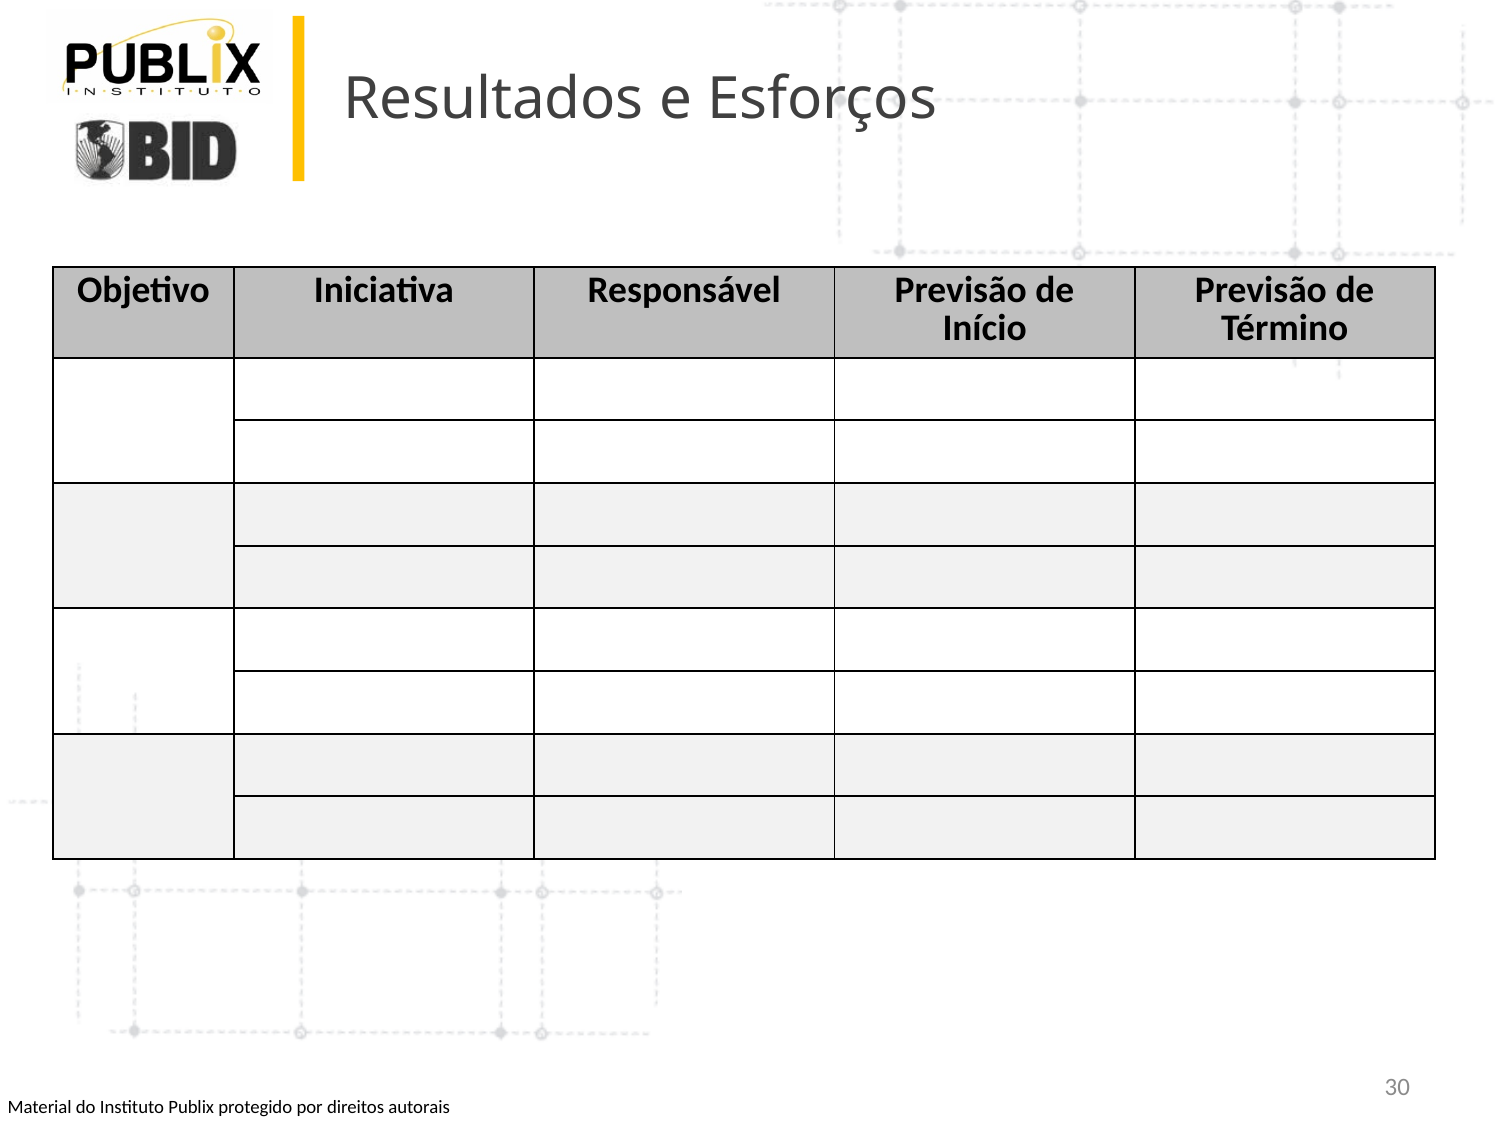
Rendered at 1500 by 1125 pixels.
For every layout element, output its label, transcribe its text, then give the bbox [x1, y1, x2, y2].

table_cell [835, 547, 1134, 607]
table_cell [235, 484, 533, 545]
table_cell [1136, 421, 1434, 482]
table_cell [1136, 735, 1434, 795]
table_header Iniciativa [235, 268, 533, 357]
table_cell [835, 484, 1134, 545]
table_cell [235, 421, 533, 482]
table_cell [535, 609, 834, 670]
table_cell [835, 735, 1134, 795]
table_cell [535, 797, 834, 858]
table_header Previsão de Início [835, 268, 1134, 357]
table_cell [835, 421, 1134, 482]
picture [0, 656, 682, 1043]
table_cell [54, 735, 233, 858]
slide_number 30 [1074, 1055, 1425, 1116]
table_cell [54, 484, 233, 607]
table_cell [535, 359, 834, 419]
table_cell [1136, 609, 1434, 670]
table_cell [535, 735, 834, 795]
picture [755, 0, 1500, 386]
table_cell [535, 547, 834, 607]
table_cell [535, 484, 834, 545]
table_cell [1136, 359, 1434, 419]
table_cell [835, 797, 1134, 858]
table_cell [235, 672, 533, 733]
picture [46, 9, 273, 196]
table_cell [235, 609, 533, 670]
table_cell [54, 609, 233, 733]
table_header Responsável [535, 268, 834, 357]
table_header Previsão de Término [1136, 268, 1434, 357]
table_cell [1136, 797, 1434, 858]
table_cell [54, 359, 233, 482]
table_cell [535, 672, 834, 733]
table_cell [235, 797, 533, 858]
table_cell [1136, 484, 1434, 545]
table_cell [1136, 547, 1434, 607]
table_cell [835, 359, 1134, 419]
table_header Objetivo [54, 268, 233, 357]
table_cell [835, 672, 1134, 733]
table_cell [835, 609, 1134, 670]
title Resultados e Esforços [328, 42, 1425, 147]
table_cell [235, 547, 533, 607]
table_cell [235, 735, 533, 795]
table_cell [1136, 672, 1434, 733]
table_cell [235, 359, 533, 419]
table_cell [535, 421, 834, 482]
